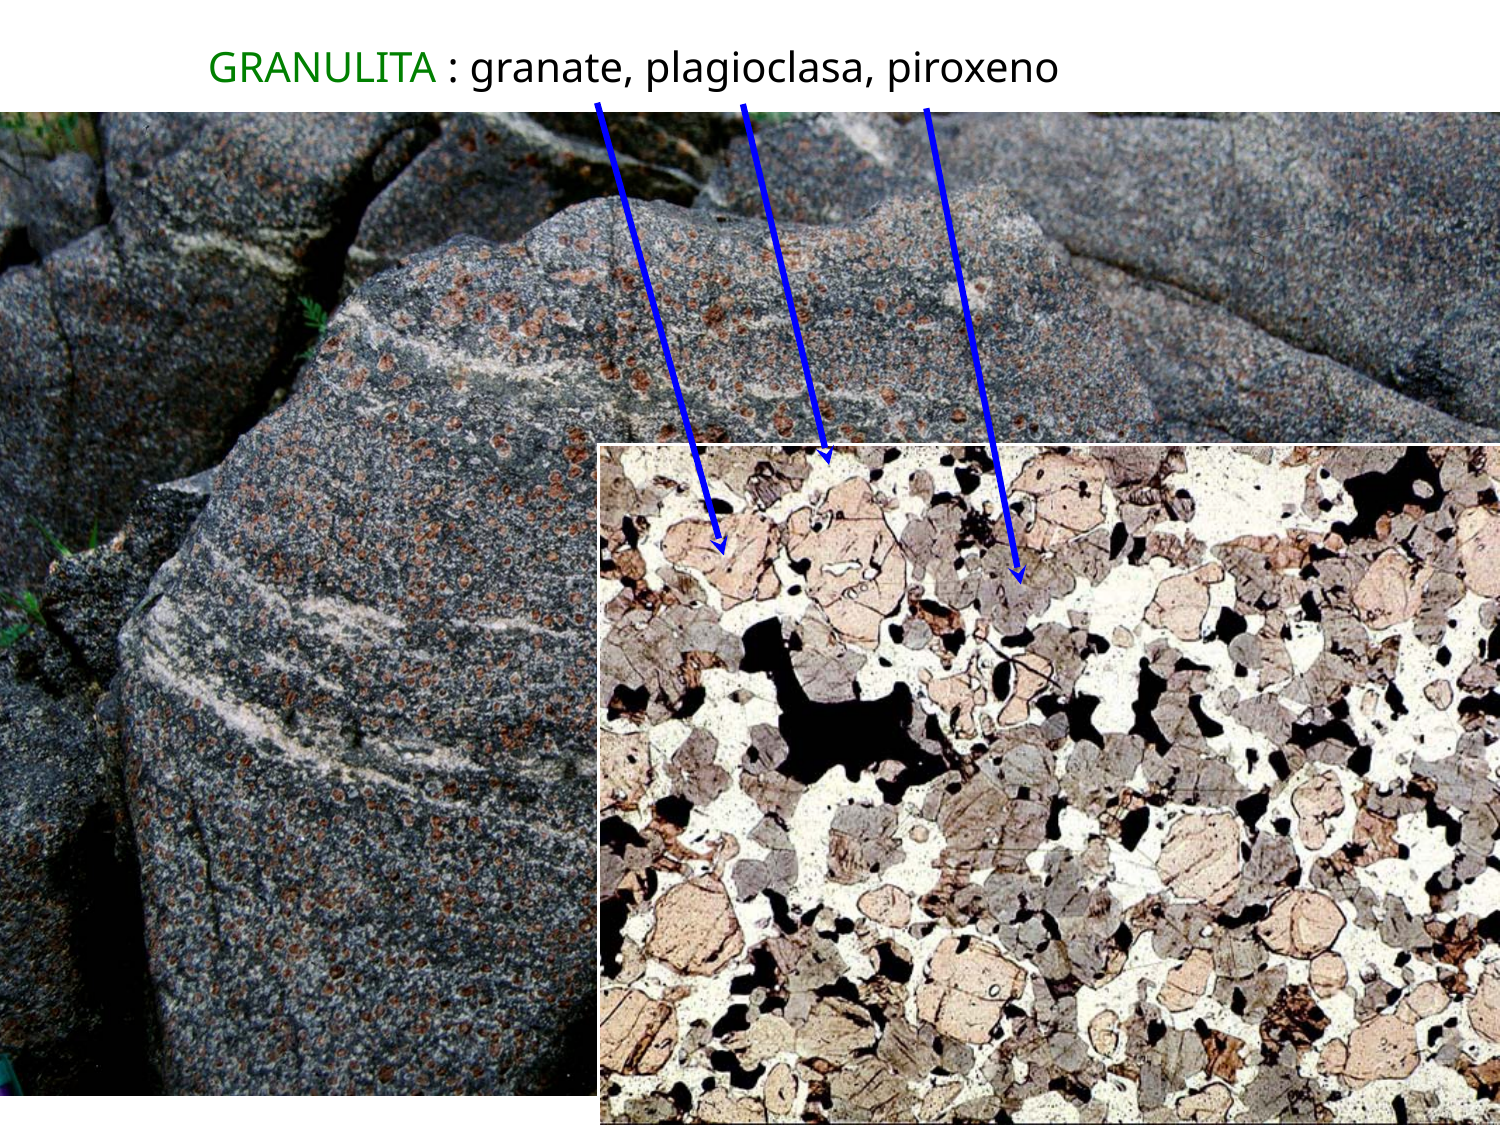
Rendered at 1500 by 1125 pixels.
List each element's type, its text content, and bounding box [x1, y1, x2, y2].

text_box GRANULITA : granate, plagioclasa, piroxeno [193, 33, 1075, 98]
picture [0, 112, 596, 1096]
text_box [596, 102, 1500, 1125]
